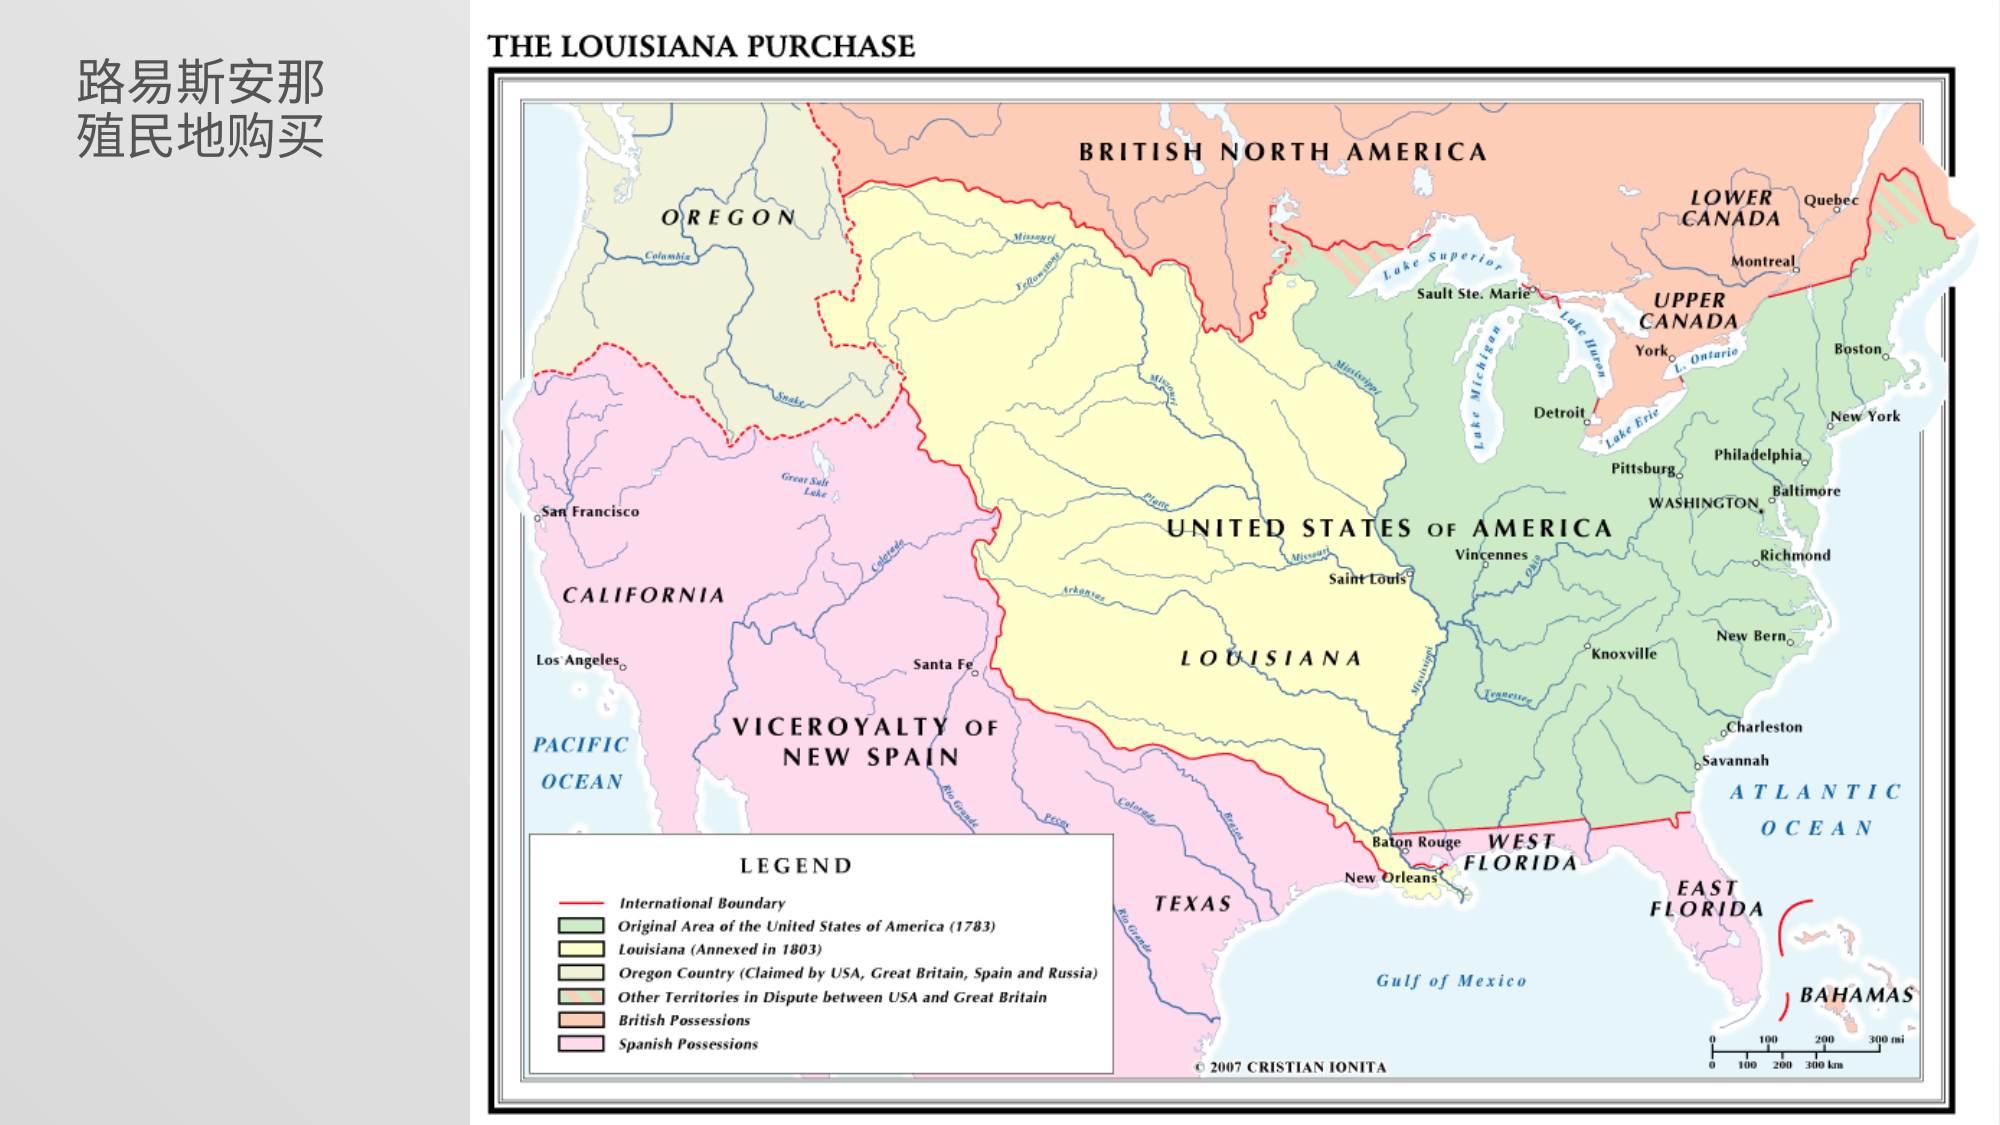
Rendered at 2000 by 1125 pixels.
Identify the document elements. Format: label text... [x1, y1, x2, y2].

picture [469, 0, 1999, 1125]
text_box 路易斯安那 殖民地购买 [62, 49, 425, 173]
